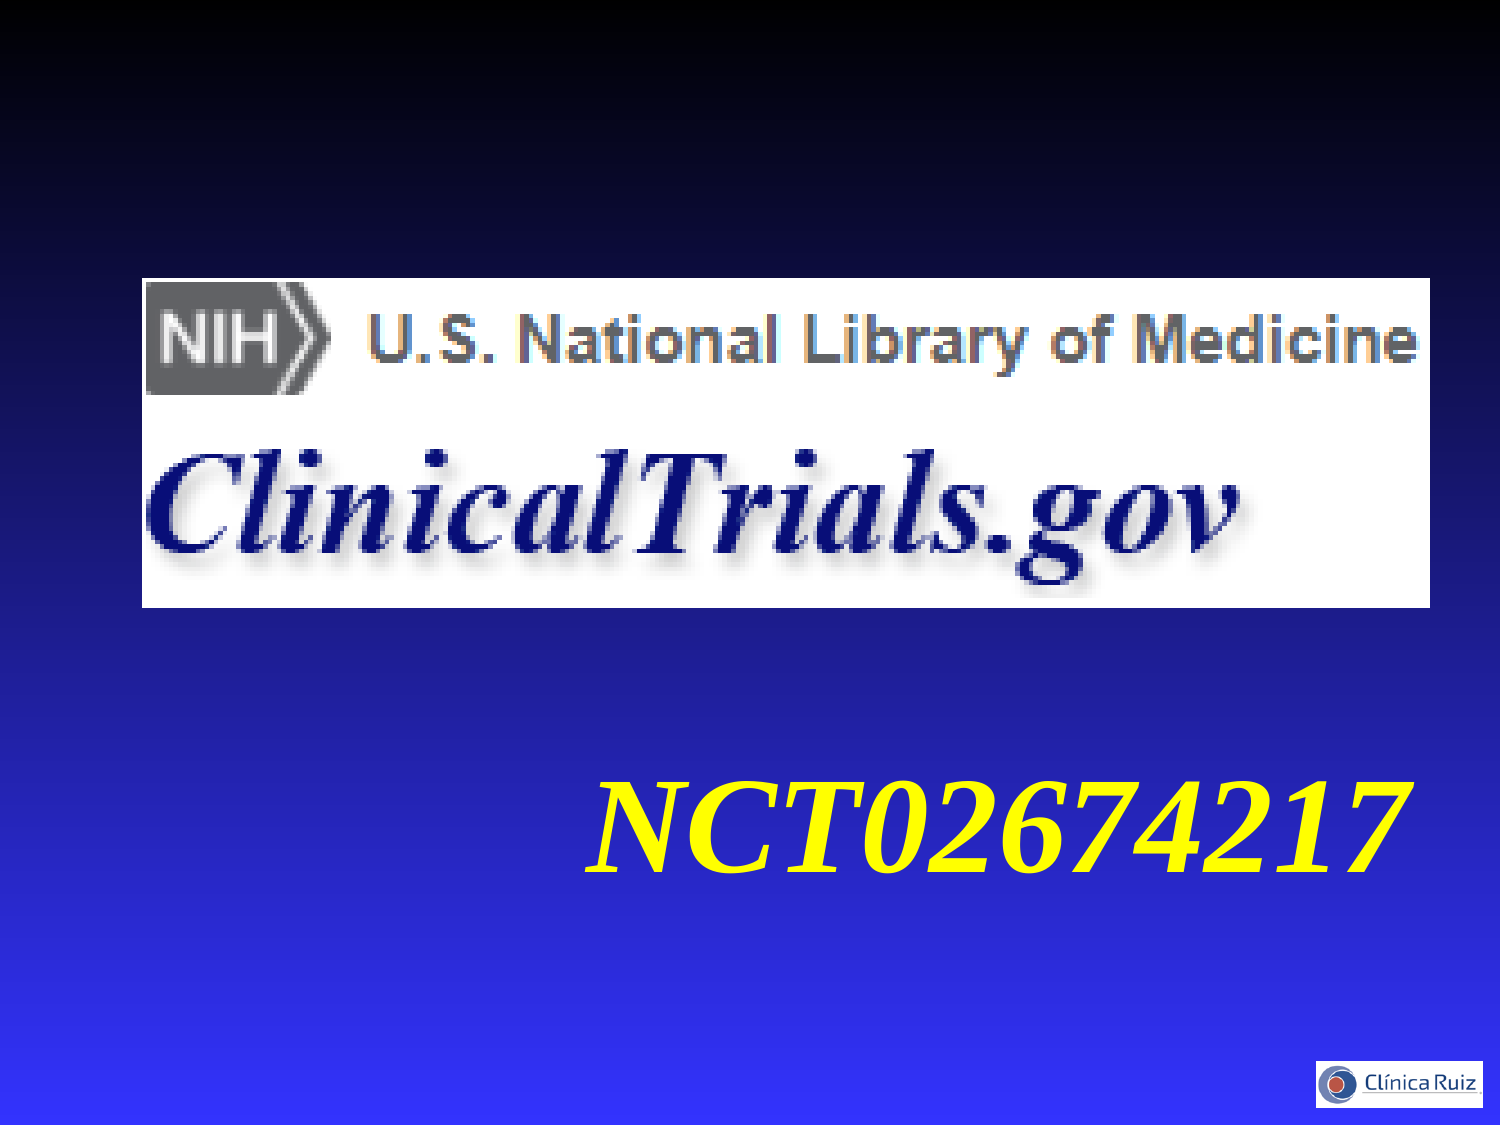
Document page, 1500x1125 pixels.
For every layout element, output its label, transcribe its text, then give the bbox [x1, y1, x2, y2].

picture [1316, 1061, 1483, 1108]
text_box NCT02674217 [571, 727, 1427, 908]
picture [141, 278, 1431, 608]
